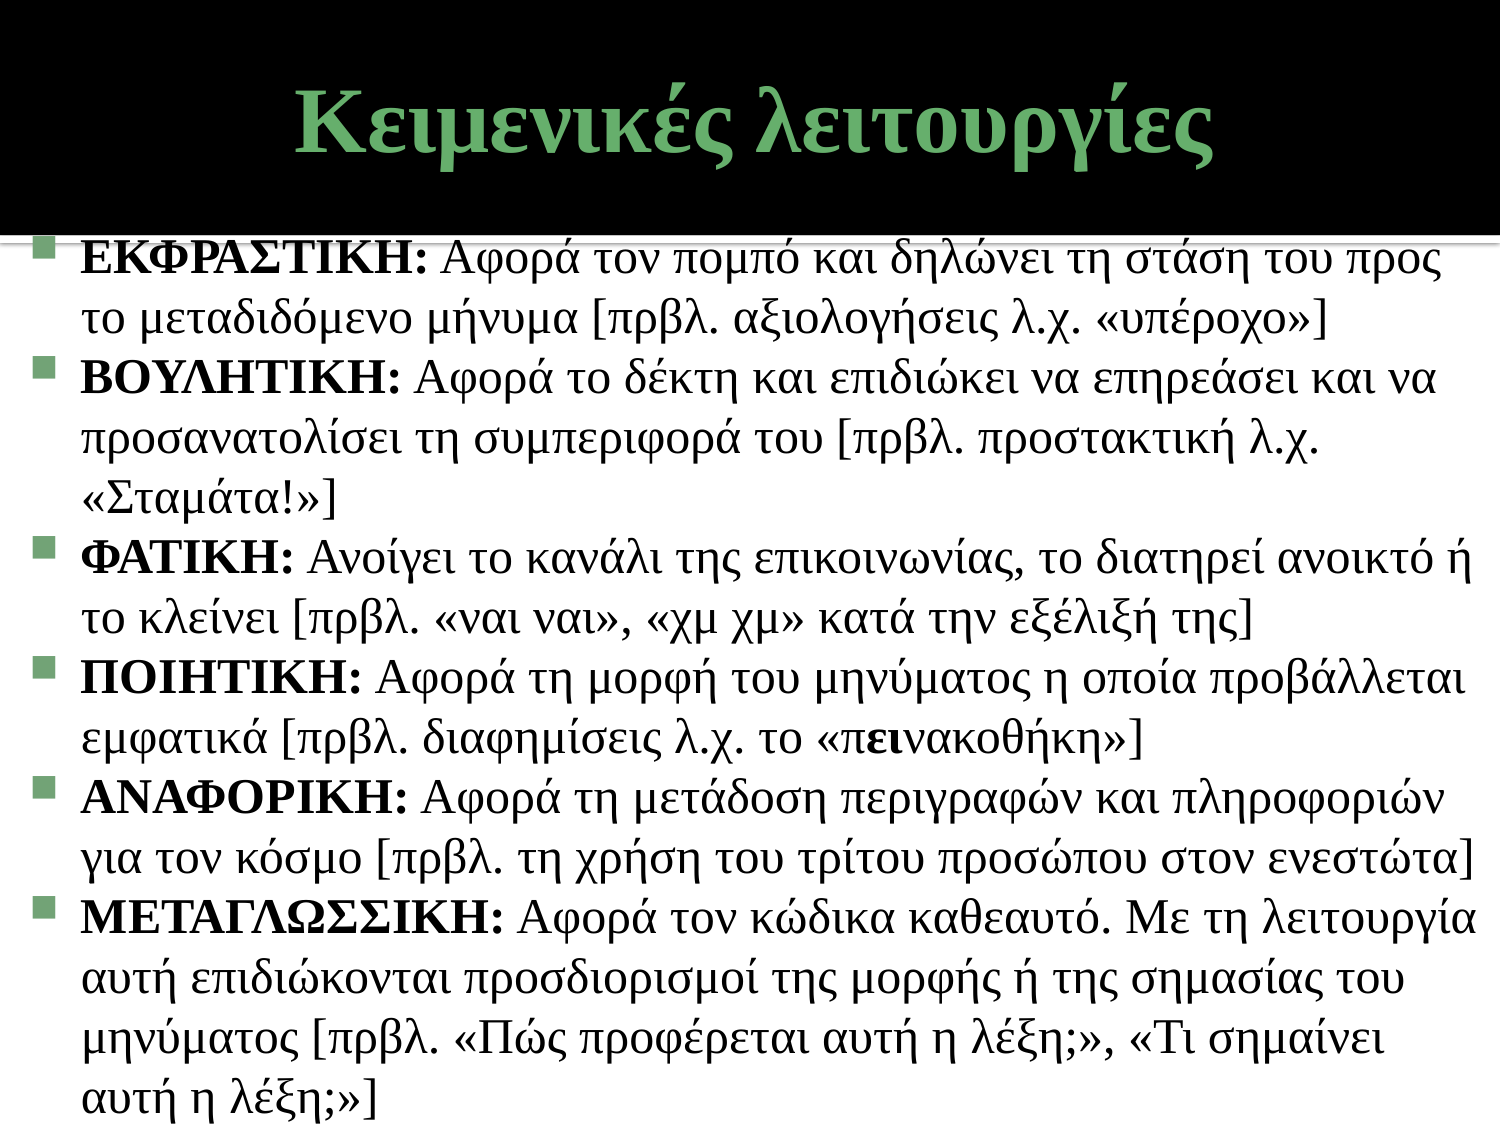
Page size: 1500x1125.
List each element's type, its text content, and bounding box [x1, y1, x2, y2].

title Κειμενικές λειτουργίες [53, 0, 1447, 207]
list ΕΚΦΡΑΣΤΙΚΗ: Αφορά τον πομπό και δηλώνει τη στάση του προς το μεταδιδόμενο μήνυμα [πρβλ. αξιολογήσεις λ.χ. «υπέροχο»] ΒΟΥΛΗΤΙΚΗ: Αφορά το δέκτη και επιδιώκει να επηρεάσει και να προσανατολίσει τη συμπεριφορά του [πρβλ. προστακτική λ.χ. «Σταμάτα!»] ΦΑΤΙΚΗ: Ανοίγει το κανάλι της επικοινωνίας, το διατηρεί ανοικτό ή το κλείνει [πρβλ. «ναι ναι», «χμ χμ» κατά την εξέλιξή της] ΠΟΙΗΤΙΚΗ: Αφορά τη μορφή του μηνύματος η οποία προβάλλεται εμφατικά [πρβλ. διαφημίσεις λ.χ. το «πεινακοθήκη»] ΑΝΑΦΟΡΙΚΗ: Αφορά τη μετάδοση περιγραφών και πληροφοριών για τον κόσμο [πρβλ. τη χρήση του τρίτου προσώπου στον ενεστώτα] ΜΕΤΑΓΛΩΣΣΙΚΗ: Αφορά τον κώδικα καθεαυτό. Με τη λειτουργία αυτή επιδιώκονται προσδιορισμοί της μορφής ή της σημασίας του μηνύματος [πρβλ. «Πώς προφέρεται αυτή η λέξη;», «Τι σημαίνει αυτή η λέξη;»] [0, 207, 1500, 1125]
